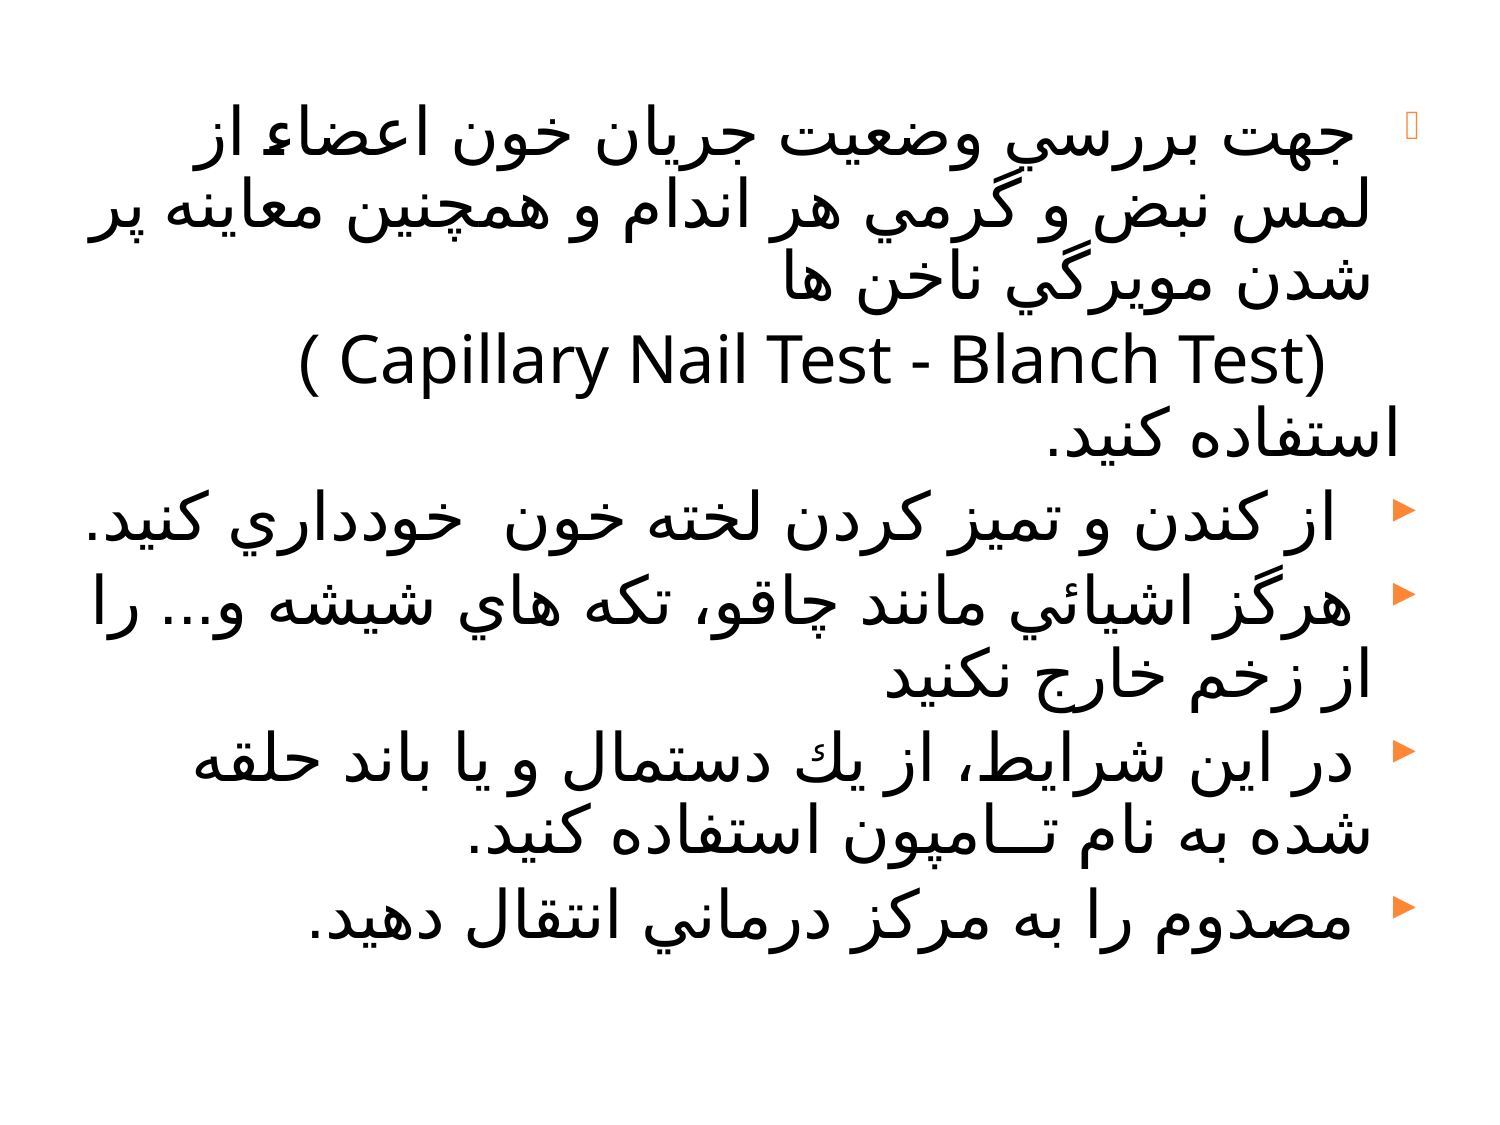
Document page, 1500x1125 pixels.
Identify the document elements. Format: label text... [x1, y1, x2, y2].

list جهت بررسي وضعيت جريان خون اعضاء از لمس نبض و گرمي هر اندام و همچنين معاينه پر شدن مويرگي ناخن ها (Capillary Nail Test - Blanch Test ) استفاده كنيد. از كندن و تميز كردن لخته خون خودداري كنيد. هرگز اشيائي مانند چاقو، تكه هاي شيشه و... را از زخم خارج نكنيد در اين شرايط، از يك دستمال و يا باند حلقه شده به نام تــامپون استفاده كنيد. مصدوم را به مركز درماني انتقال دهيد. [64, 90, 1436, 1006]
